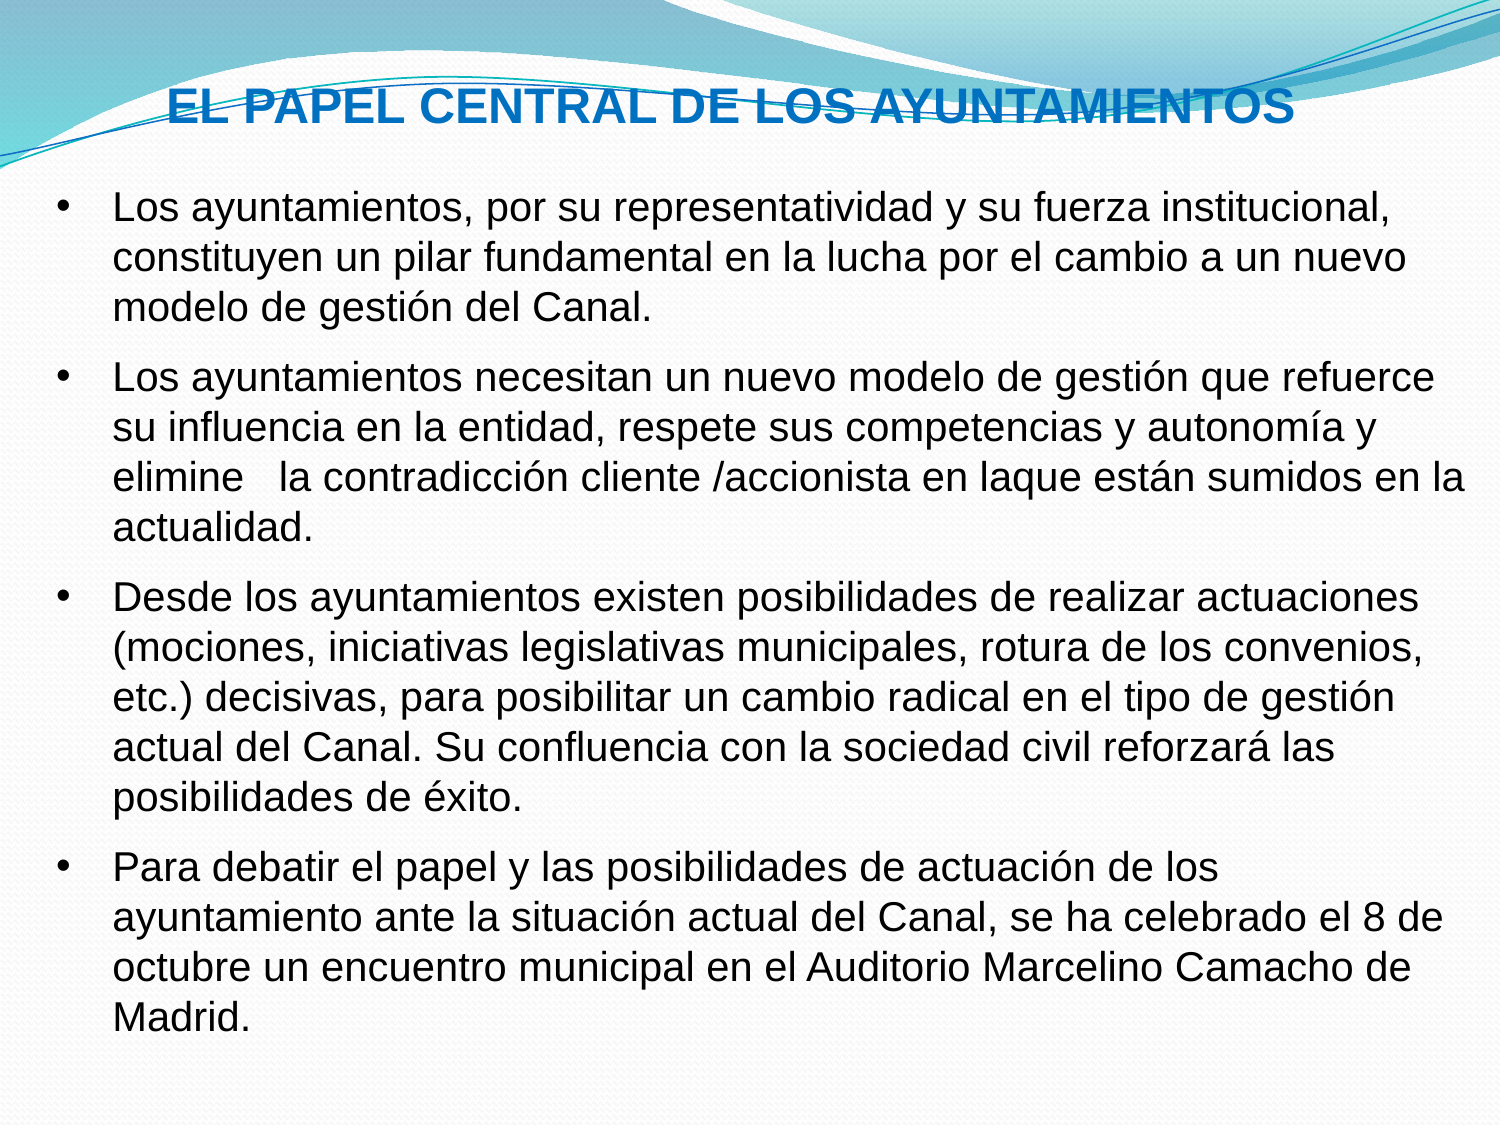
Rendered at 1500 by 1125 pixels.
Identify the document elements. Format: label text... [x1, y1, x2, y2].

text_box Los ayuntamientos, por su representatividad y su fuerza institucional, constituyen un pilar fundamental en la lucha por el cambio a un nuevo modelo de gestión del Canal. Los ayuntamientos necesitan un nuevo modelo de gestión que refuerce su influencia en la entidad, respete sus competencias y autonomía y elimine la contradicción cliente /accionista en laque están sumidos en la actualidad. Desde los ayuntamientos existen posibilidades de realizar actuaciones (mociones, iniciativas legislativas municipales, rotura de los convenios, etc.) decisivas, para posibilitar un cambio radical en el tipo de gestión actual del Canal. Su confluencia con la sociedad civil reforzará las posibilidades de éxito. Para debatir el papel y las posibilidades de actuación de los ayuntamiento ante la situación actual del Canal, se ha celebrado el 8 de octubre un encuentro municipal en el Auditorio Marcelino Camacho de Madrid. [41, 172, 1483, 1048]
text_box EL PAPEL CENTRAL DE LOS AYUNTAMIENTOS [76, 66, 1400, 142]
